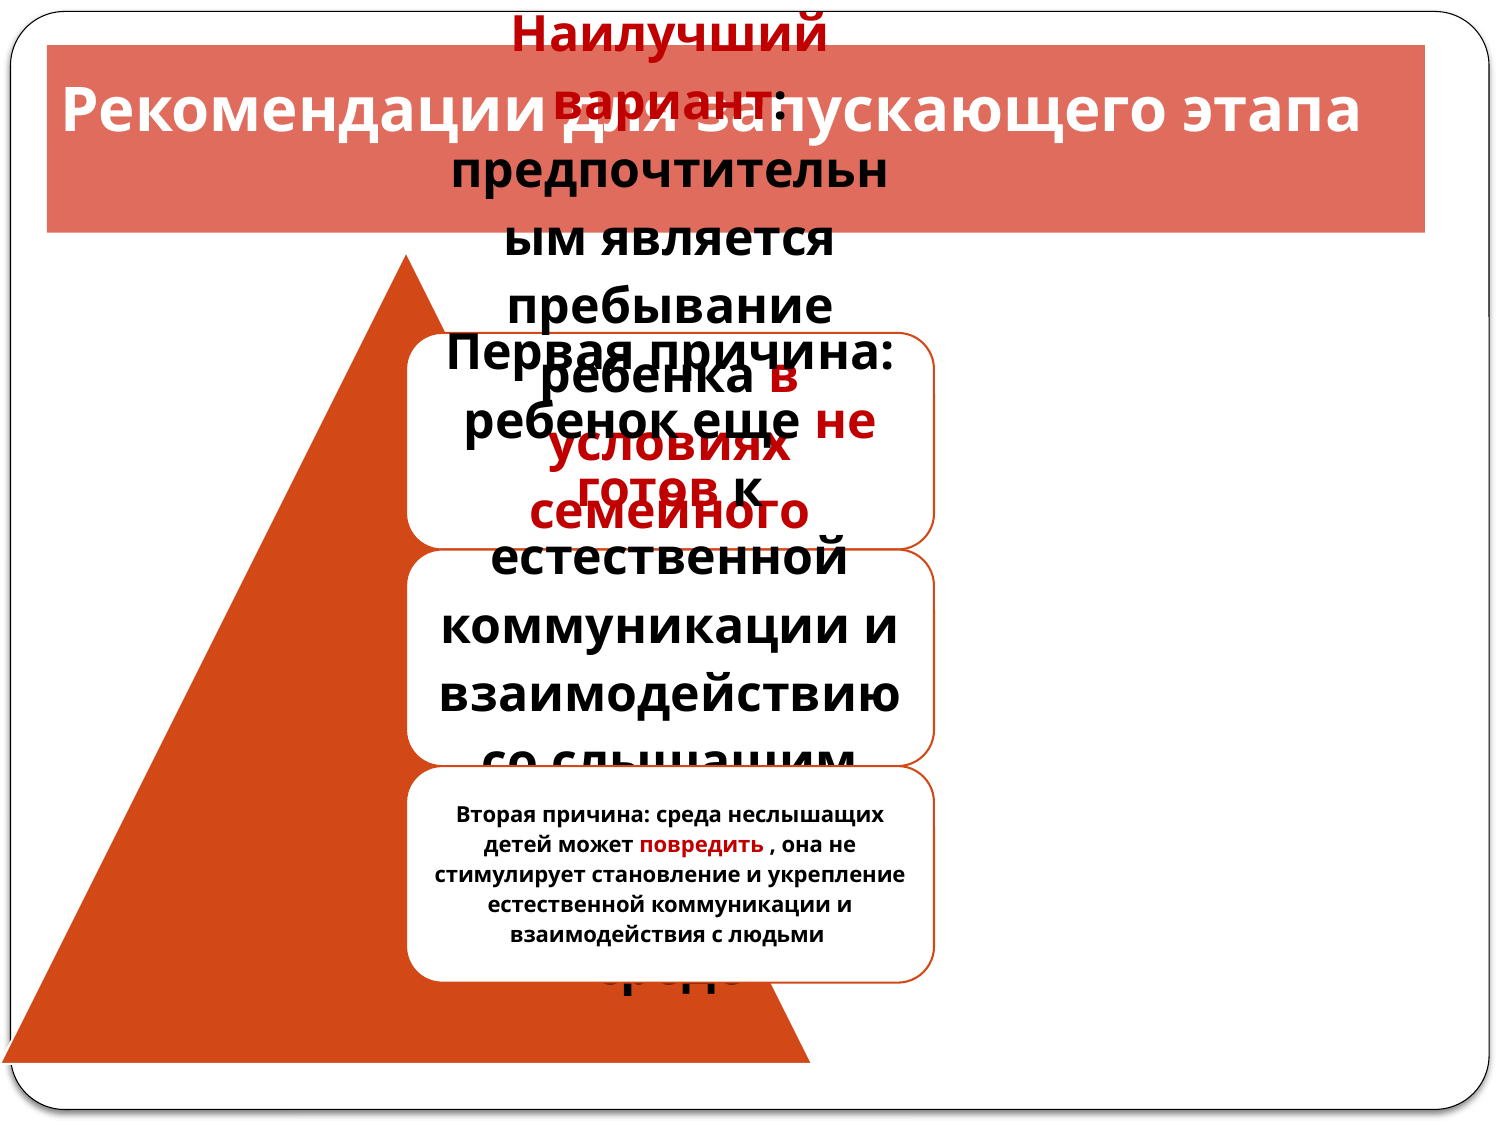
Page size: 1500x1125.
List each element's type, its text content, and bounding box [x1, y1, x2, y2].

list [0, 251, 1500, 1065]
title Рекомендации для запускающего этапа [46, 45, 1425, 233]
